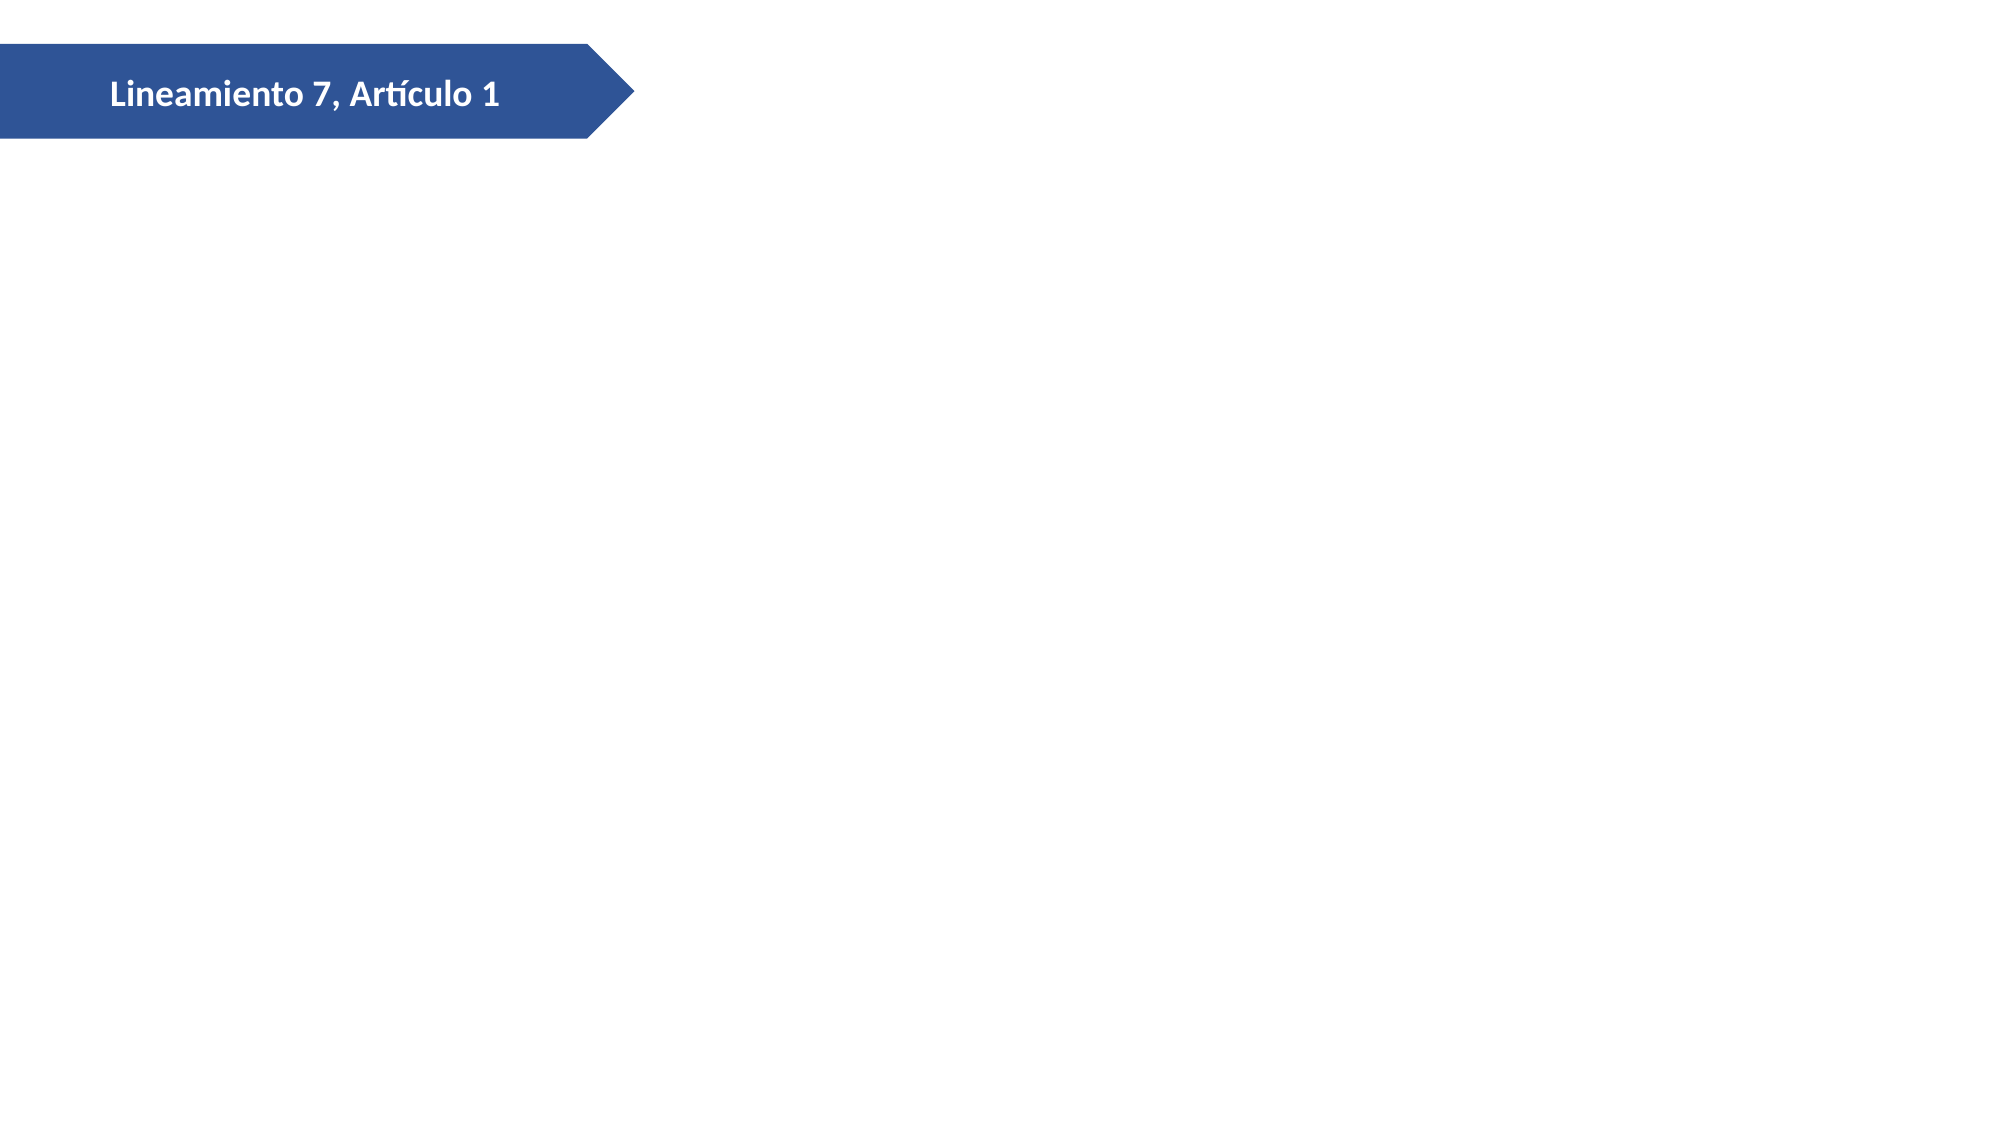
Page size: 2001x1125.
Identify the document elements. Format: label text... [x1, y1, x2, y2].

text_box Lineamiento 7, Artículo 1 [0, 43, 635, 139]
